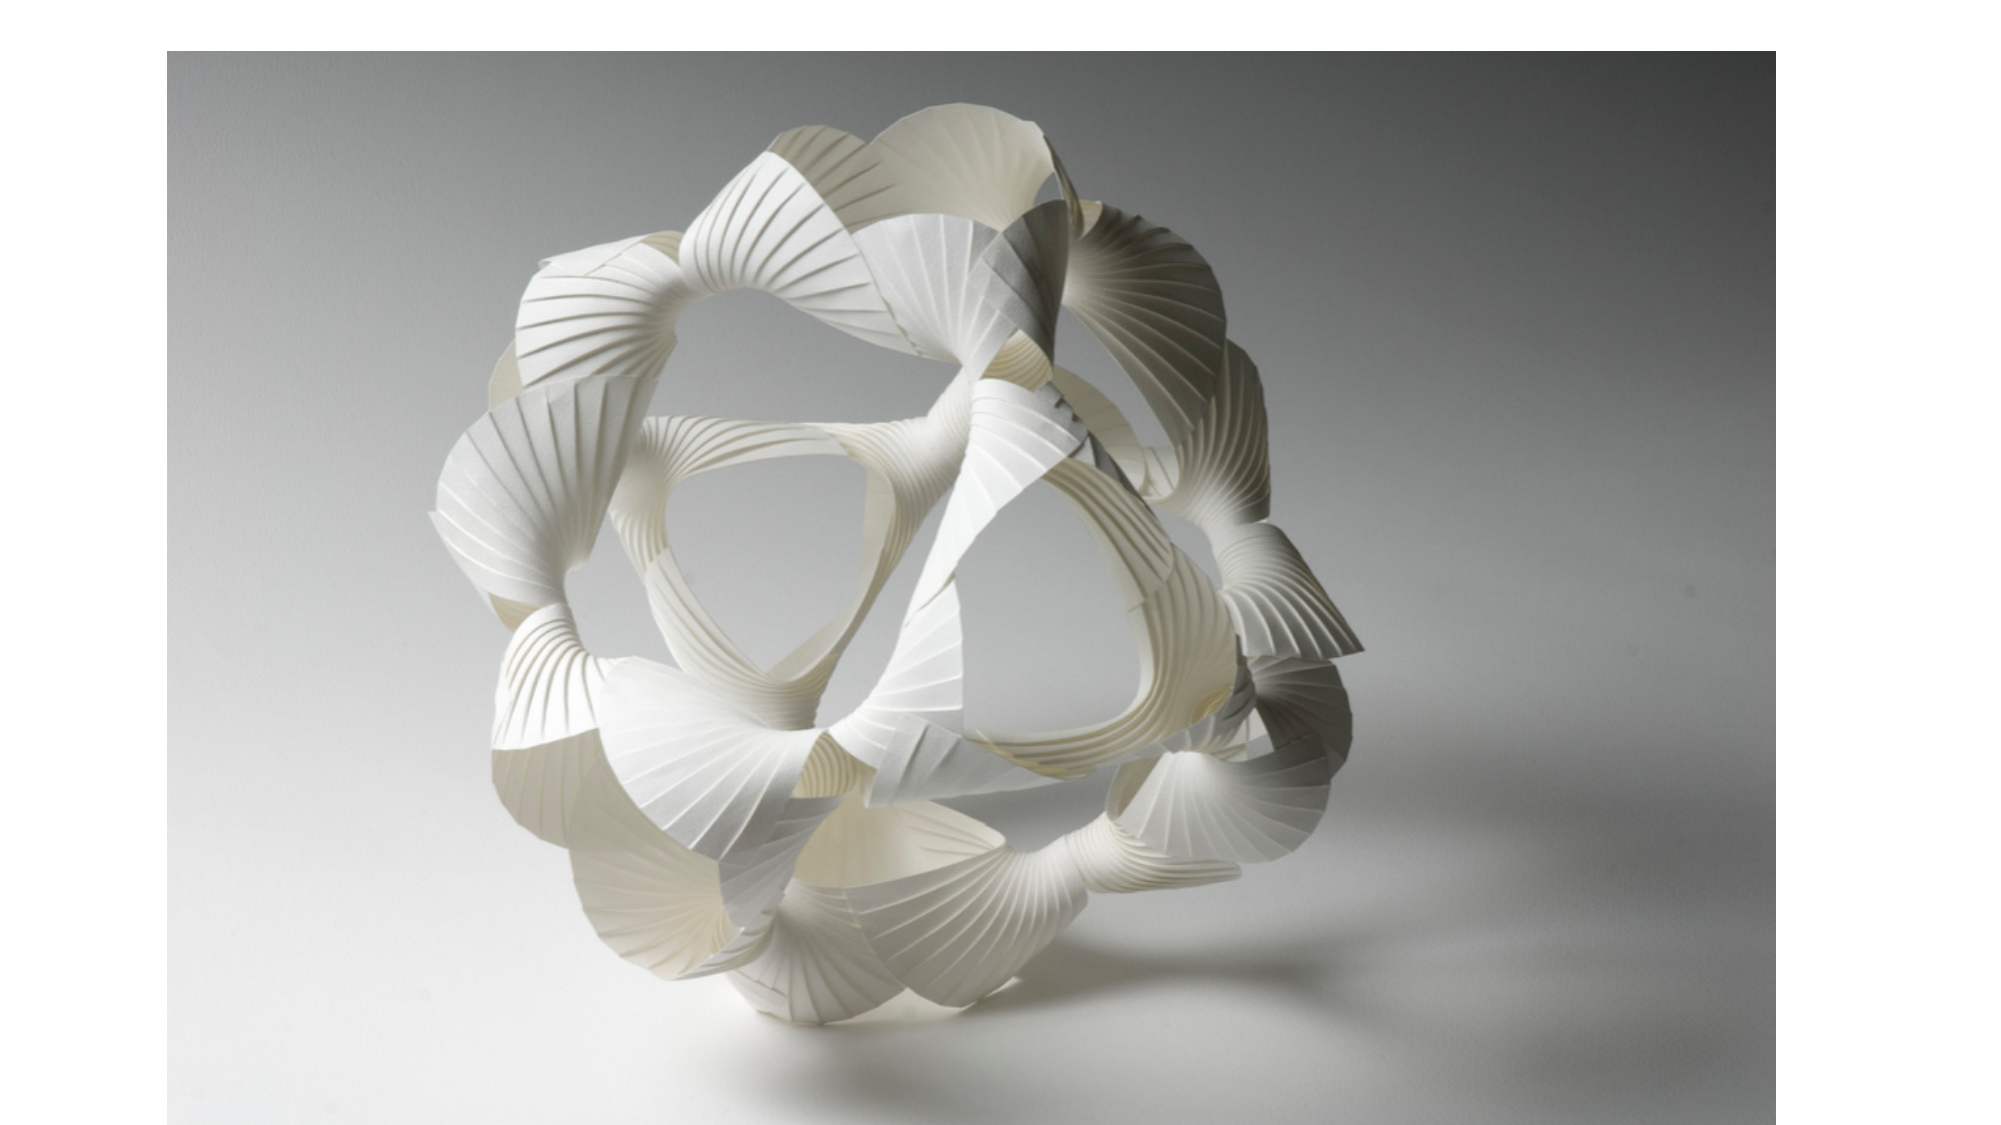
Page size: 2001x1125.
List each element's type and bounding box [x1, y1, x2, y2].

picture [167, 51, 1776, 1125]
